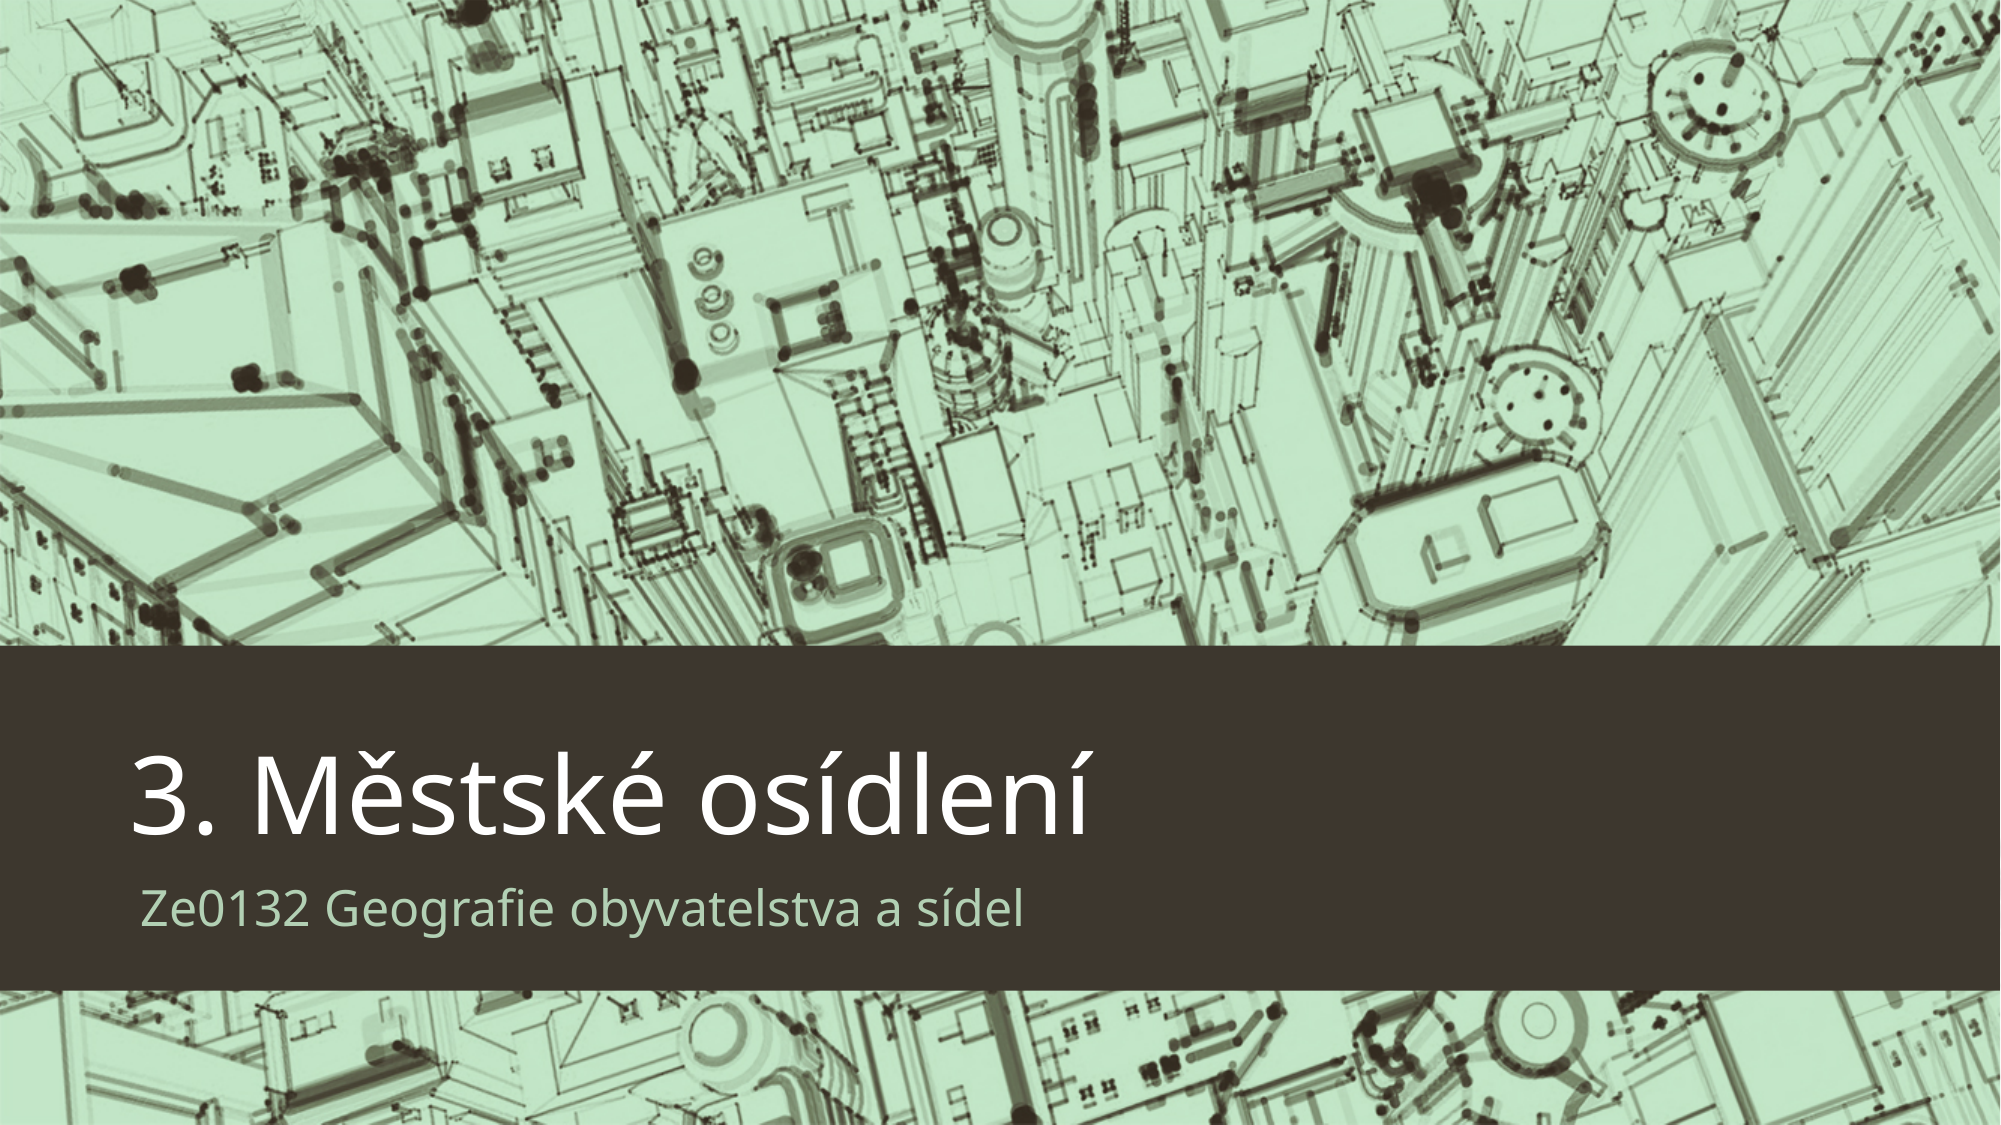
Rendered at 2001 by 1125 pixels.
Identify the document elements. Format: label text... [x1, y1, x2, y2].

subtitle Ze0132 Geografie obyvatelstva a sídel [125, 875, 1863, 954]
title 3. Městské osídlení [114, 675, 1863, 865]
picture [0, 0, 2001, 1125]
